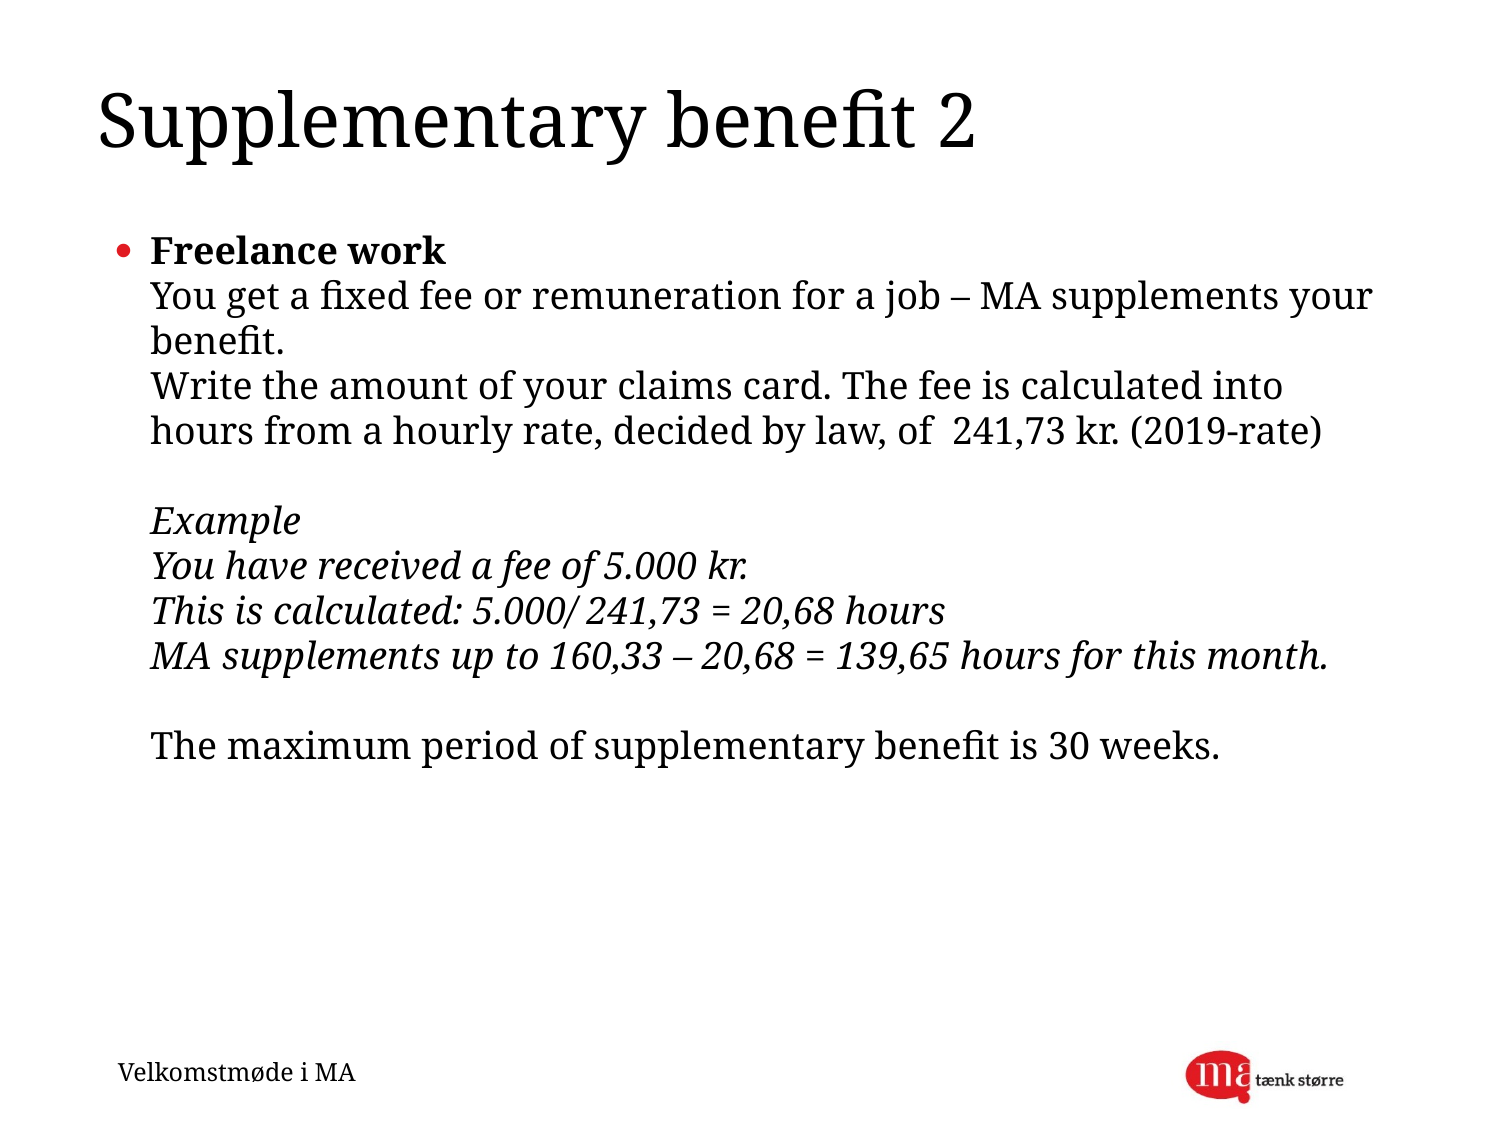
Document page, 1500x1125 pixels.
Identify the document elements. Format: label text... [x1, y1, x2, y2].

list Velkomstmøde i MA [103, 1053, 706, 1098]
picture [1171, 1041, 1355, 1109]
text_box Freelance work You get a fixed fee or remuneration for a job – MA supplements your benefit. Write the amount of your claims card. The fee is calculated into hours from a hourly rate, decided by law, of 241,73 kr. (2019-rate) Example You have received a fee of 5.000 kr. This is calculated: 5.000/ 241,73 = 20,68 hours MA supplements up to 160,33 – 20,68 = 139,65 hours for this month. The maximum period of supplementary benefit is 30 weeks. [100, 219, 1394, 820]
title Supplementary benefit 2 [82, 75, 1377, 167]
